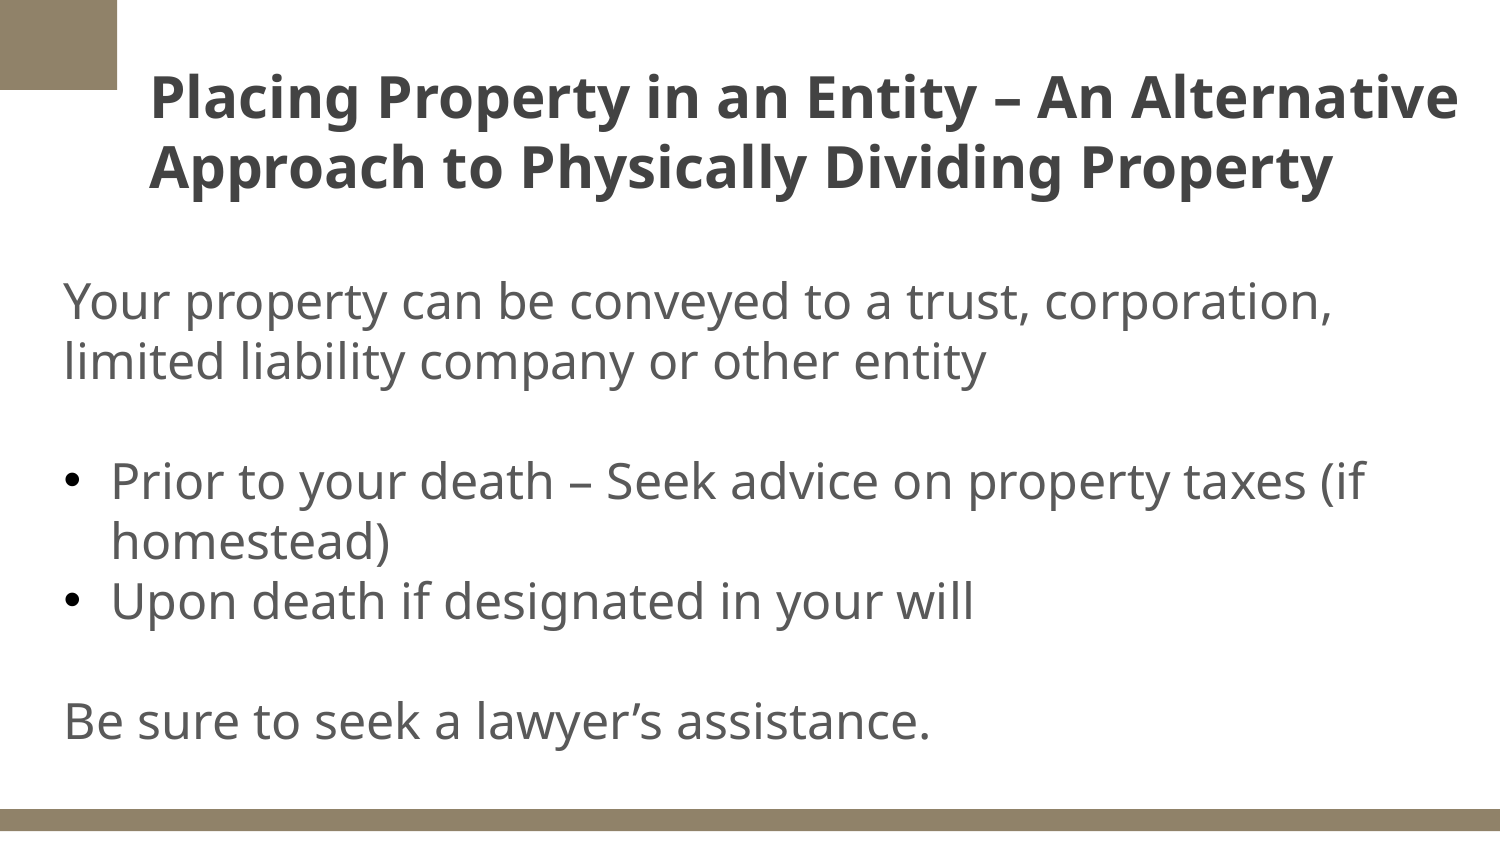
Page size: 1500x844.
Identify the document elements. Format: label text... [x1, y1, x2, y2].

title Placing Property in an Entity – An Alternative Approach to Physically Dividing Property [134, 45, 1500, 125]
text_box Your property can be conveyed to a trust, corporation, limited liability company or other entity Prior to your death – Seek advice on property taxes (if homestead) Upon death if designated in your will Be sure to seek a lawyer’s assistance. [48, 254, 1452, 749]
